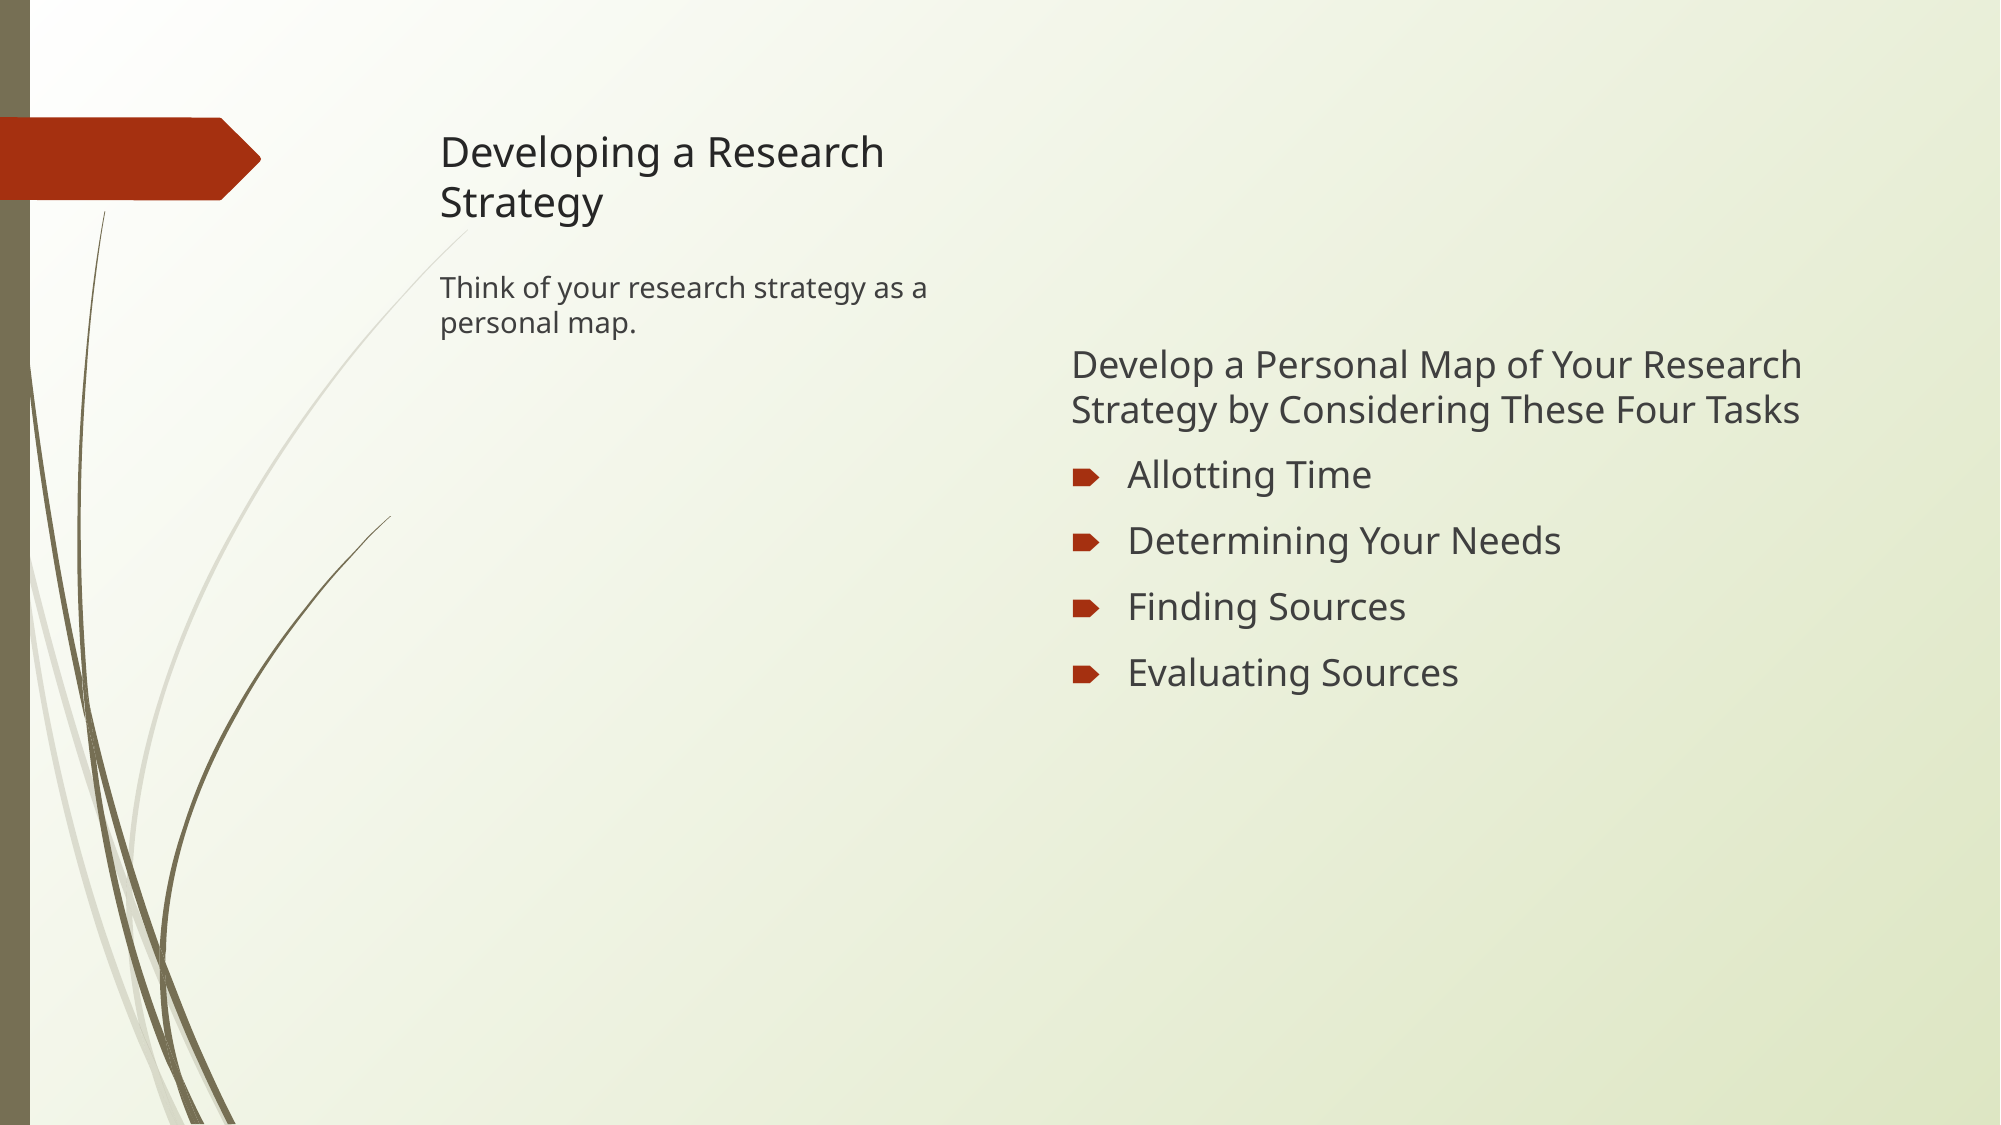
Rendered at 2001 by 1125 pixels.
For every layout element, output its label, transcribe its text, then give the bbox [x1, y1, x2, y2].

list Think of your research strategy as a personal map. [424, 262, 1000, 962]
title Developing a Research Strategy [424, 73, 1000, 234]
list Develop a Personal Map of Your Research Strategy by Considering These Four Tasks Allotting Time Determining Your Needs Finding Sources Evaluating Sources [1037, 73, 1888, 962]
